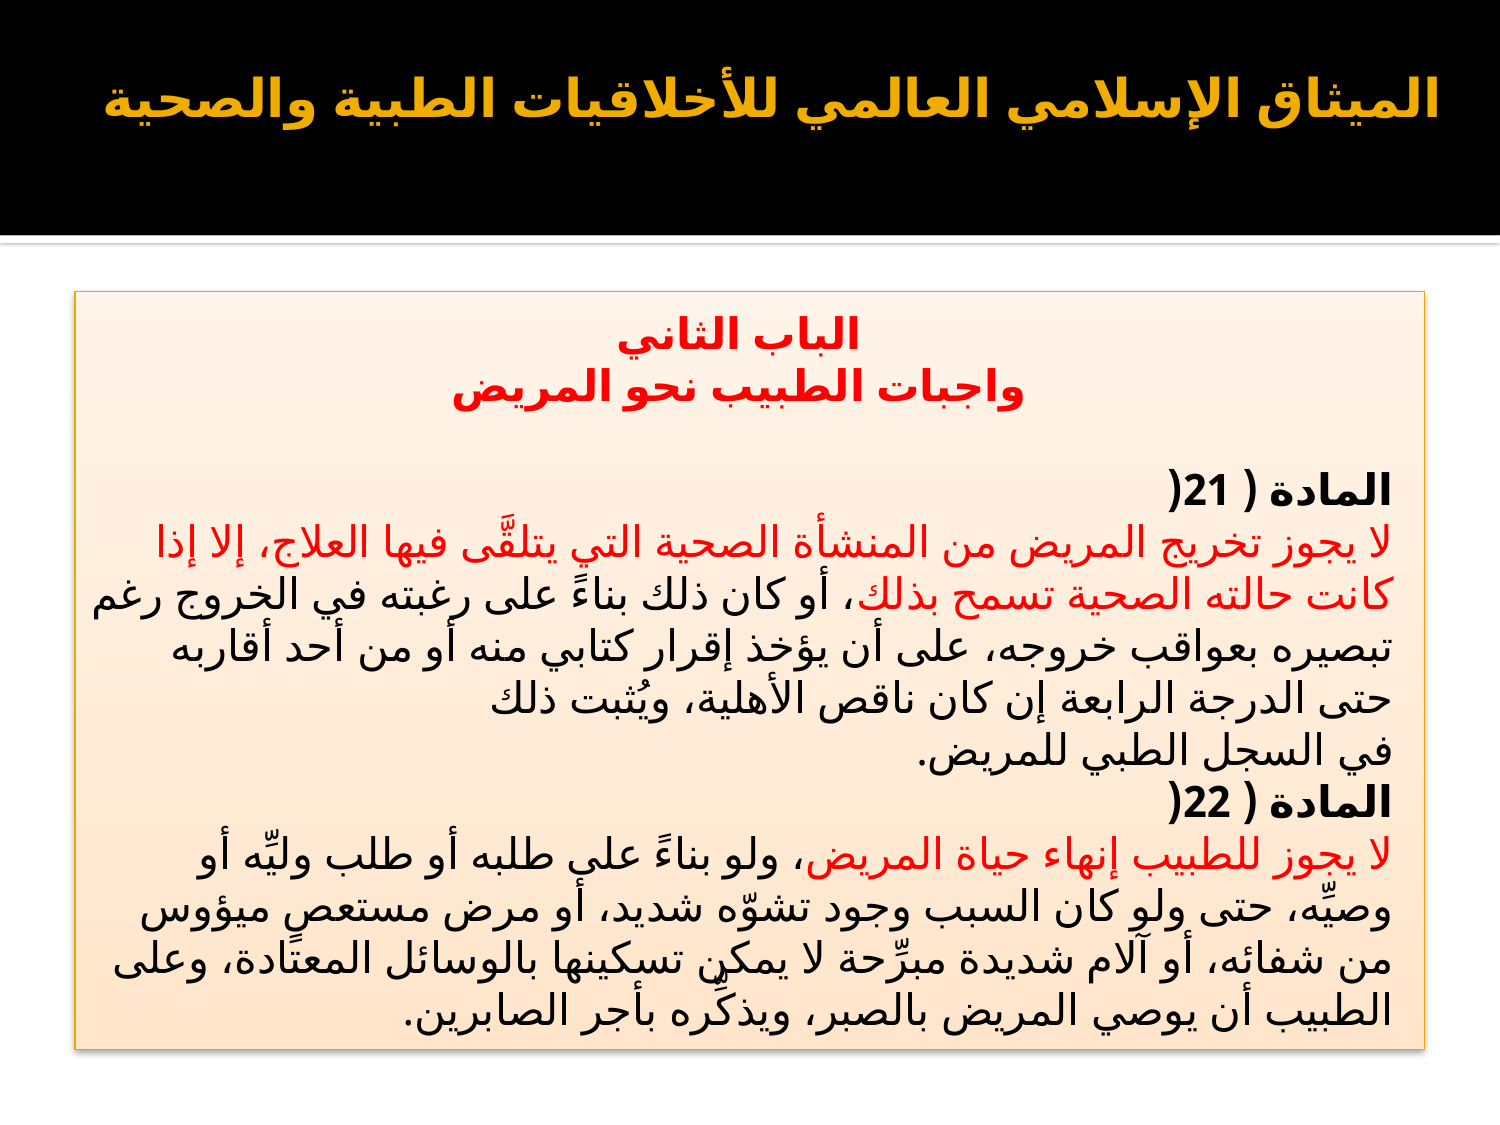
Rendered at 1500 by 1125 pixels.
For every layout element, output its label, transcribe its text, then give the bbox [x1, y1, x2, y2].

title الميثاق الإسلامي العالمي للأخلاقيات الطبية والصحية [75, 25, 1463, 231]
list الباب الثاني واجبات الطبيب نحو المريض المادة ( 21( لا يجوز تخريج المريض من المنشأة الصحية التي يتلقَّى فيها العلاج، إلا إذا كانت حالته الصحية تسمح بذلك، أو كان ذلك بناءً على رغبته في الخروج رغم تبصيره بعواقب خروجه، على أن يؤخذ إقرار كتابي منه أو من أحد أقاربه حتى الدرجة الرابعة إن كان ناقص الأهلية، ويُثبت ذلك في السجل الطبي للمريض. المادة ( 22( لا يجوز للطبيب إنهاء حياة المريض، ولو بناءً على طلبه أو طلب وليِّه أو وصيِّه، حتى ولو كان السبب وجود تشوّه شديد، أو مرض مستعصٍ ميؤوس من شفائه، أو آلام شديدة مبرِّحة لا يمكن تسكينها بالوسائل المعتادة، وعلى الطبيب أن يوصي المريض بالصبر، ويذكِّره بأجر الصابرين. [74, 291, 1425, 1050]
